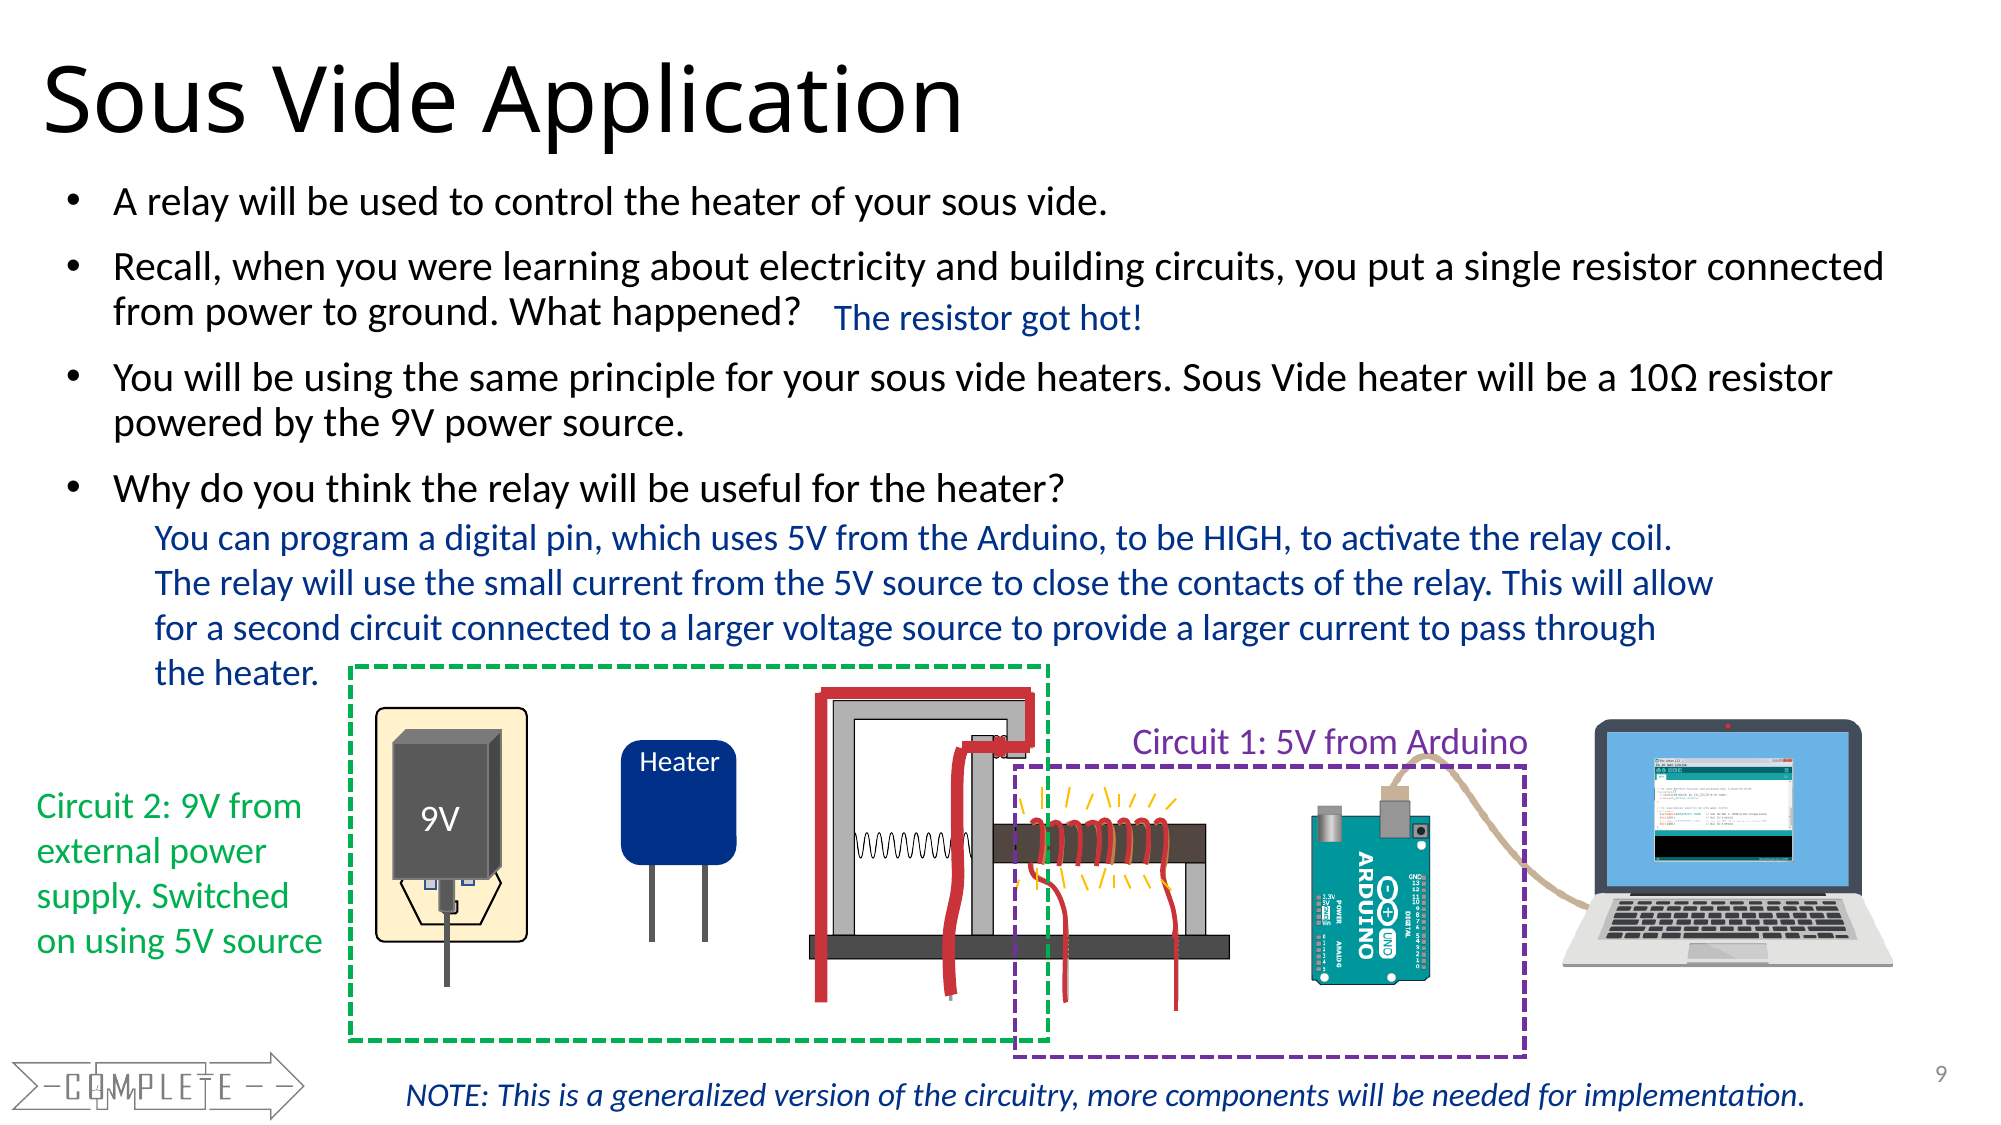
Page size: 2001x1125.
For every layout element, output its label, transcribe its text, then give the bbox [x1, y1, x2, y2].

text_box Circuit 1: 5V from Arduino [1265, 709, 1286, 769]
text_box Heater [624, 735, 757, 785]
picture [0, 1035, 309, 1125]
slide_number 9 [1512, 1042, 1963, 1103]
text_box A relay will be used to control the heater of your sous vide. Recall, when you were learning about electricity and building circuits, you put a single resistor connected from power to ground. What happened? You will be using the same principle for your sous vide heaters. Sous Vide heater will be a 10Ω resistor powered by the 9V power source. Why do you think the relay will be useful for the heater? [51, 171, 1963, 520]
title Sous Vide Application [27, 45, 1963, 161]
text_box You can program a digital pin, which uses 5V from the Arduino, to be HIGH, to activate the relay coil. The relay will use the small current from the 5V source to close the contacts of the relay. This will allow for a second circuit connected to a larger voltage source to provide a larger current to pass through the heater. [139, 505, 1732, 701]
text_box The resistor got hot! [819, 285, 1195, 345]
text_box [376, 707, 527, 988]
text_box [770, 671, 1265, 1022]
text_box [1014, 769, 1526, 1058]
picture [1286, 695, 1913, 997]
text_box Circuit 2: 9V from external power supply. Switched on using 5V source [21, 773, 353, 969]
text_box [350, 665, 1049, 1042]
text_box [616, 741, 736, 943]
text_box NOTE: This is a generalized version of the circuitry, more components will be needed for implementation. [390, 1065, 1824, 1121]
